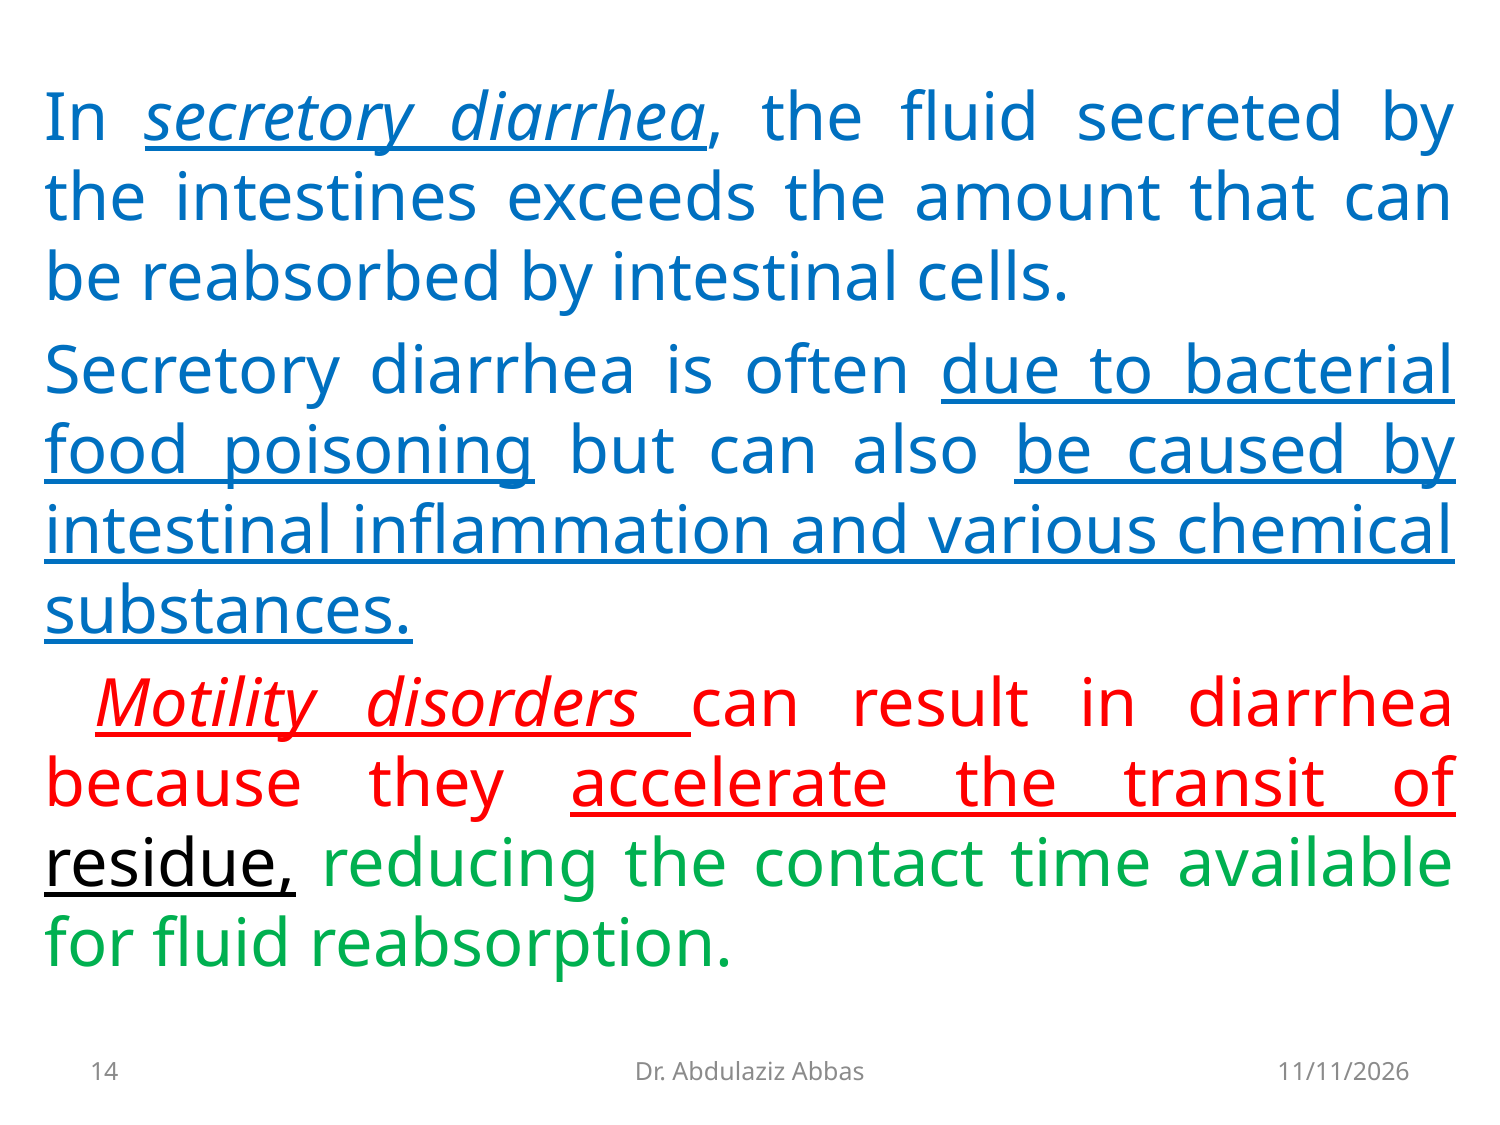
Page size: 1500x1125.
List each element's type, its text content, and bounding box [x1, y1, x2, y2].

slide_number 14 [75, 1042, 425, 1103]
list In secretory diarrhea, the fluid secreted by the intestines exceeds the amount that can be reabsorbed by intestinal cells. Secretory diarrhea is often due to bacterial food poisoning but can also be caused by intestinal inflammation and various chemical substances. Motility disorders can result in diarrhea because they accelerate the transit of residue, reducing the contact time available for fluid reabsorption. [29, 66, 1471, 1071]
footer Dr. Abdulaziz Abbas [512, 1042, 988, 1103]
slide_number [1074, 1042, 1425, 1103]
